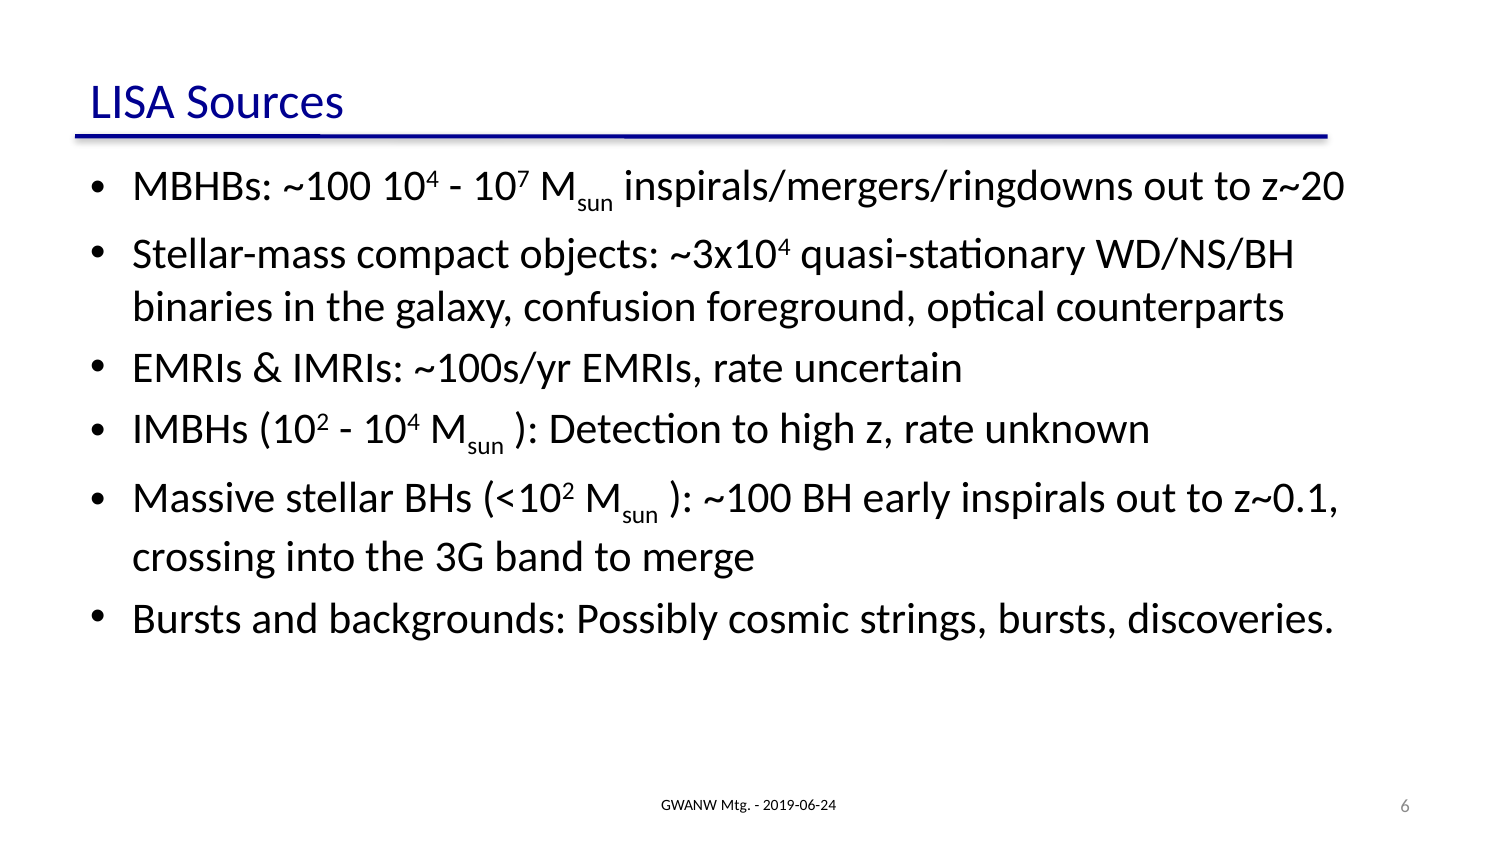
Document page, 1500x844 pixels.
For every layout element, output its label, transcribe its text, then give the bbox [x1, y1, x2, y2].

slide_number 7 [1074, 782, 1425, 827]
title LISA Sources [75, 29, 1328, 137]
list MBHBs: ~100 104 - 107 Msun inspirals/mergers/ringdowns out to z~20 Stellar-mass compact objects: ~3x104 quasi-stationary WD/NS/BH binaries in the galaxy, confusion foreground, optical counterparts EMRIs & IMRIs: ~100s/yr EMRIs, rate uncertain IMBHs (102 - 104 Msun ): Detection to high z, rate unknown Massive stellar BHs (<102 Msun ): ~100 BH early inspirals out to z~0.1, crossing into the 3G band to merge Bursts and backgrounds: Possibly cosmic strings, bursts, discoveries. [75, 149, 1425, 782]
footer GWANW Mtg. - 2019-06-24 [354, 781, 1143, 827]
